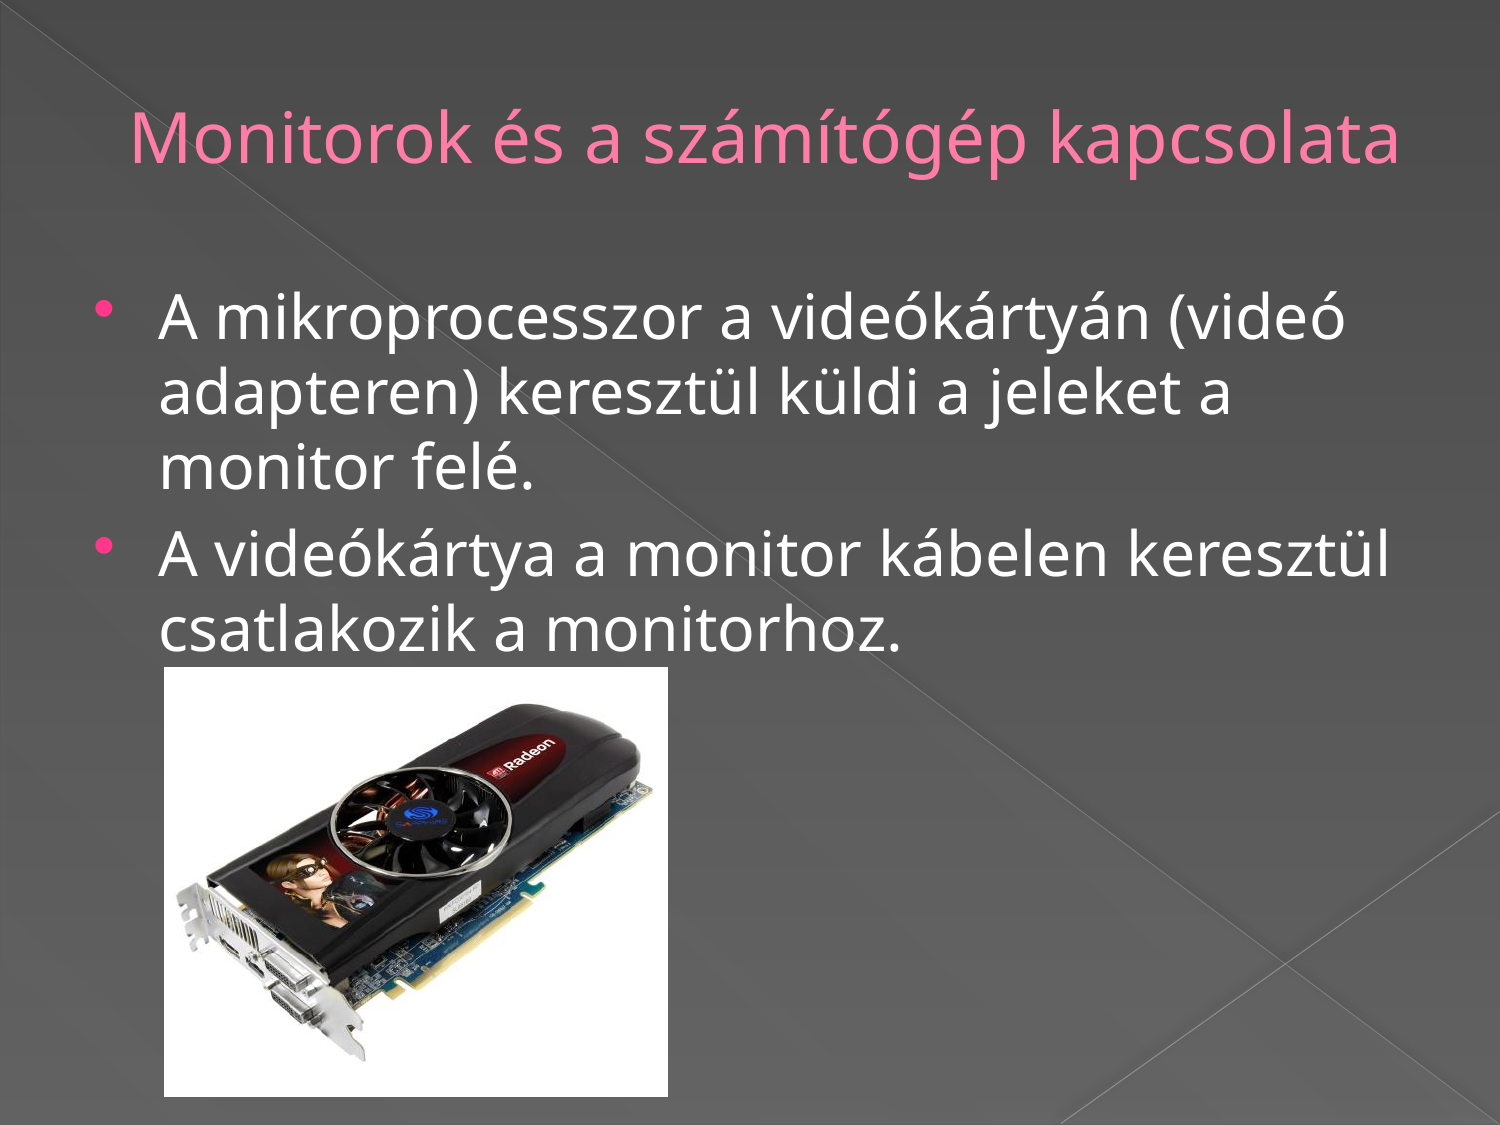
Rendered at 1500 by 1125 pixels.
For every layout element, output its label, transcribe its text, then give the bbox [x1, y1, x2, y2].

title Monitorok és a számítógép kapcsolata [35, 82, 1425, 274]
list A mikroprocesszor a videókártyán (videó adapteren) keresztül küldi a jeleket a monitor felé. A videókártya a monitor kábelen keresztül csatlakozik a monitorhoz. [70, 269, 1421, 1020]
picture [163, 667, 669, 1097]
